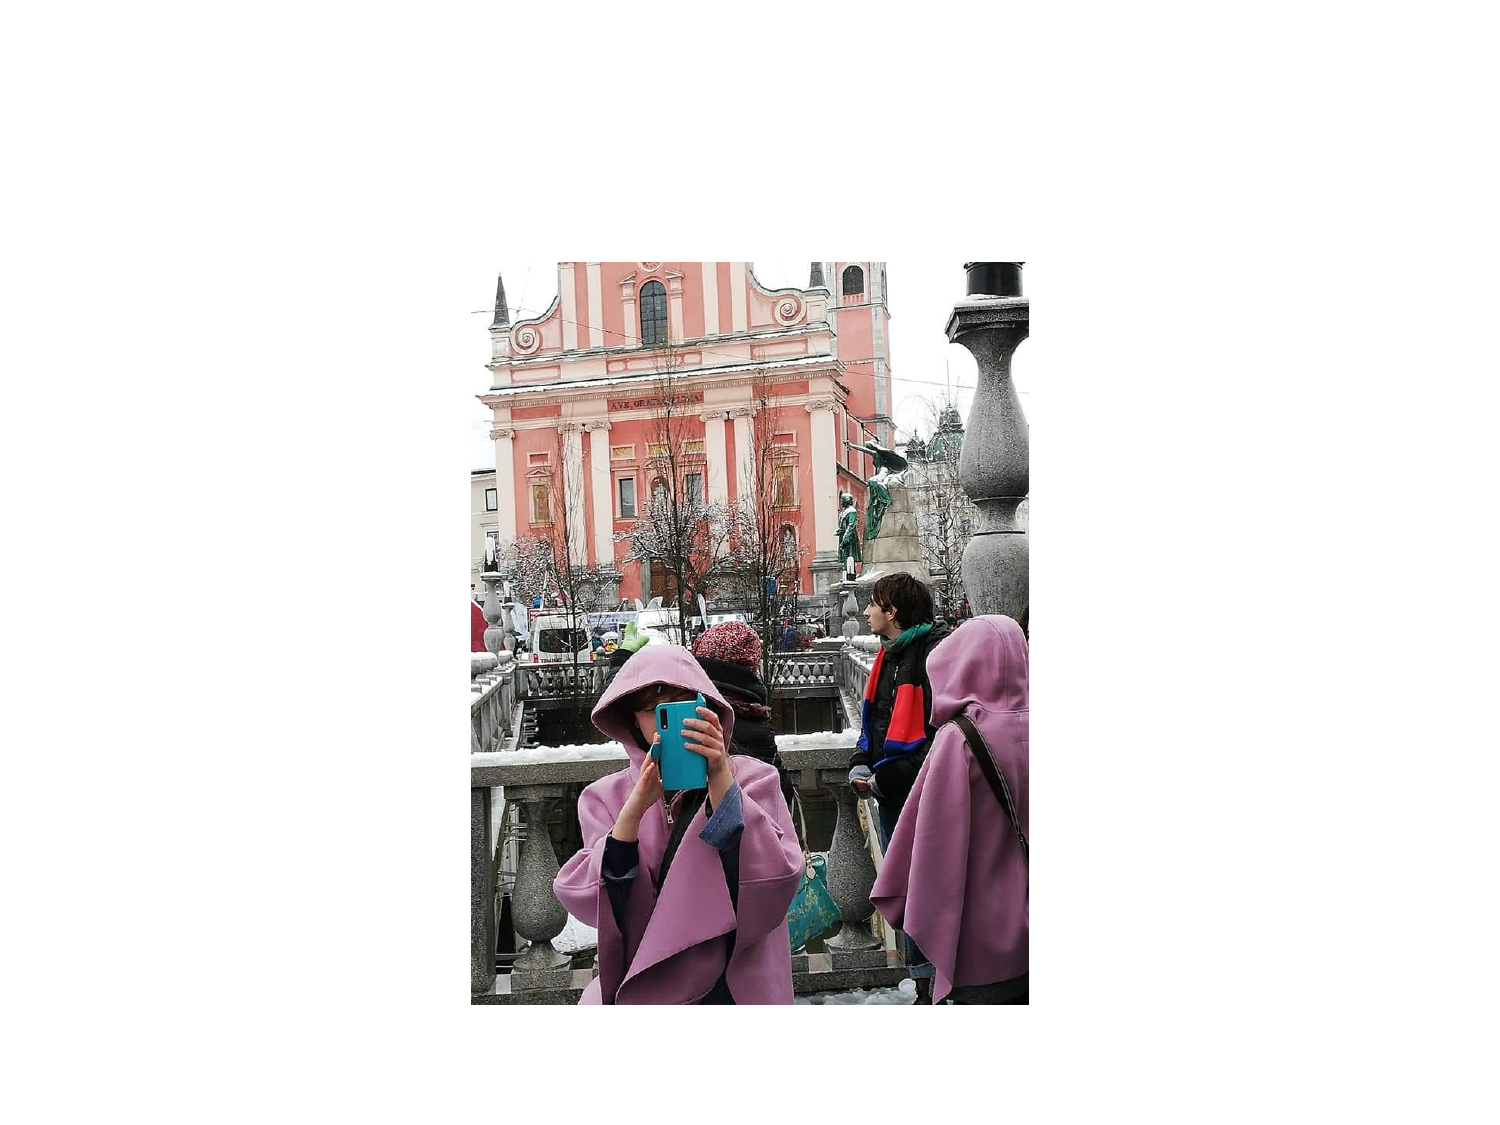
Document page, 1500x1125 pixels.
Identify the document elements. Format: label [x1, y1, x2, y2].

list [471, 262, 1029, 1006]
